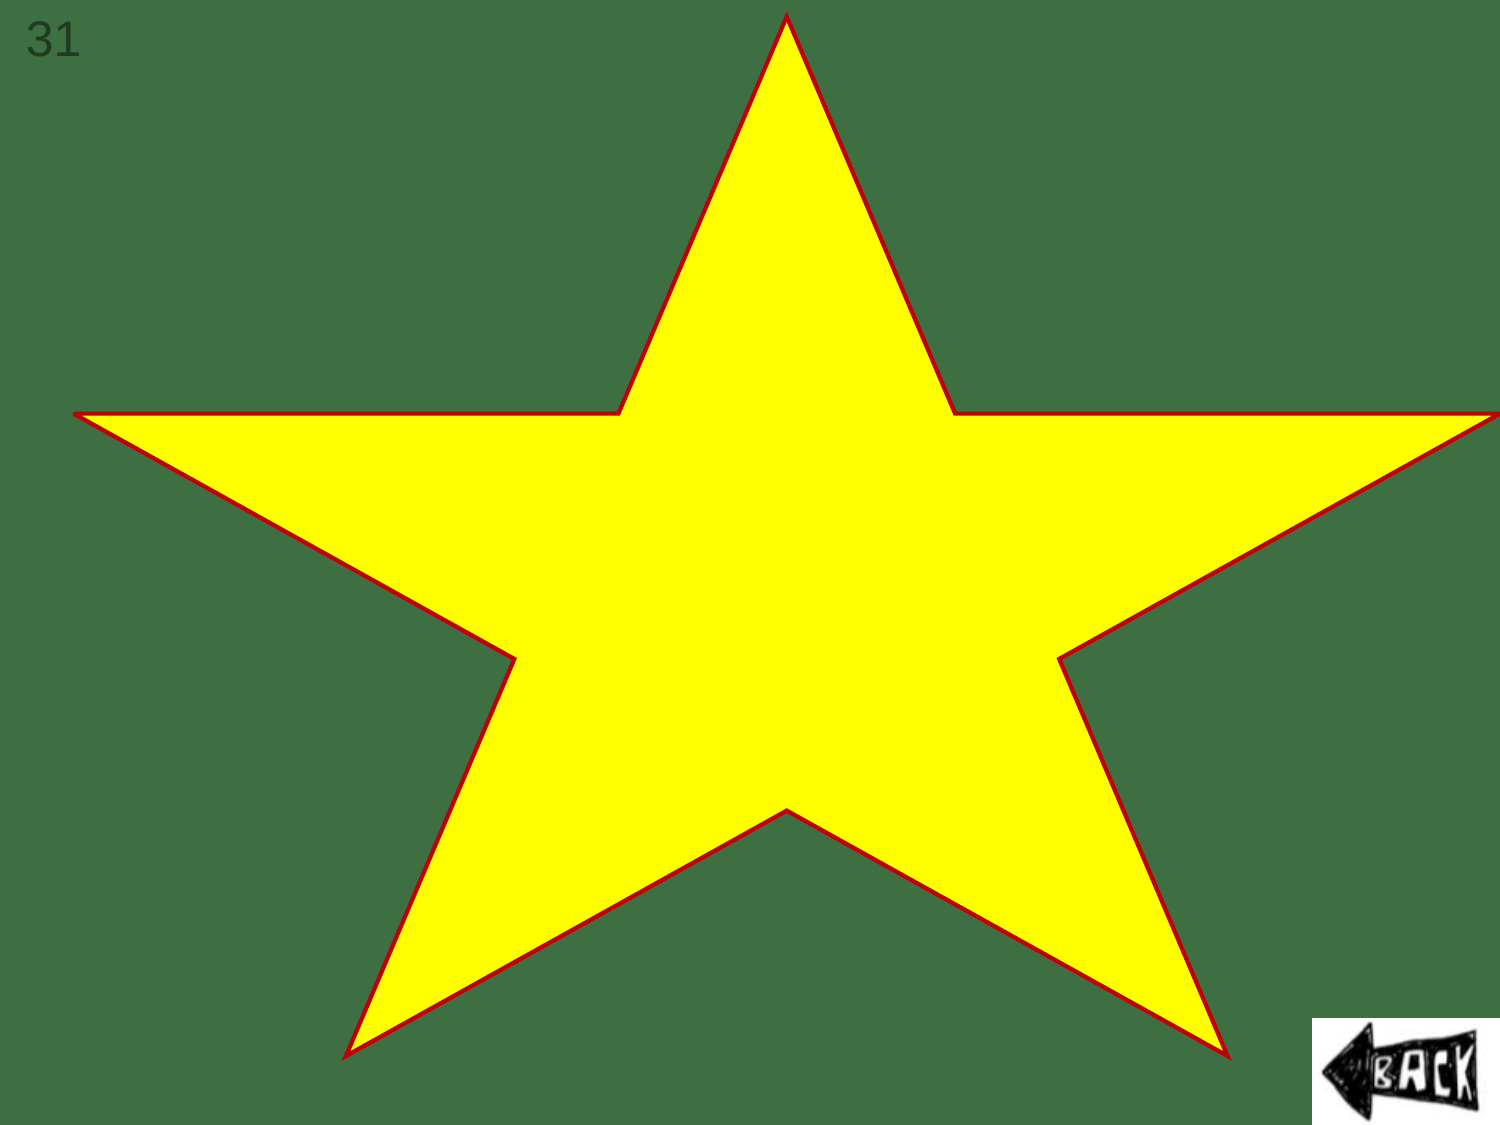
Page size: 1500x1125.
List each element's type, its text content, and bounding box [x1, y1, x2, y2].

text_box [73, 16, 1500, 1056]
picture [1312, 1017, 1500, 1125]
title 31 [0, 0, 107, 74]
